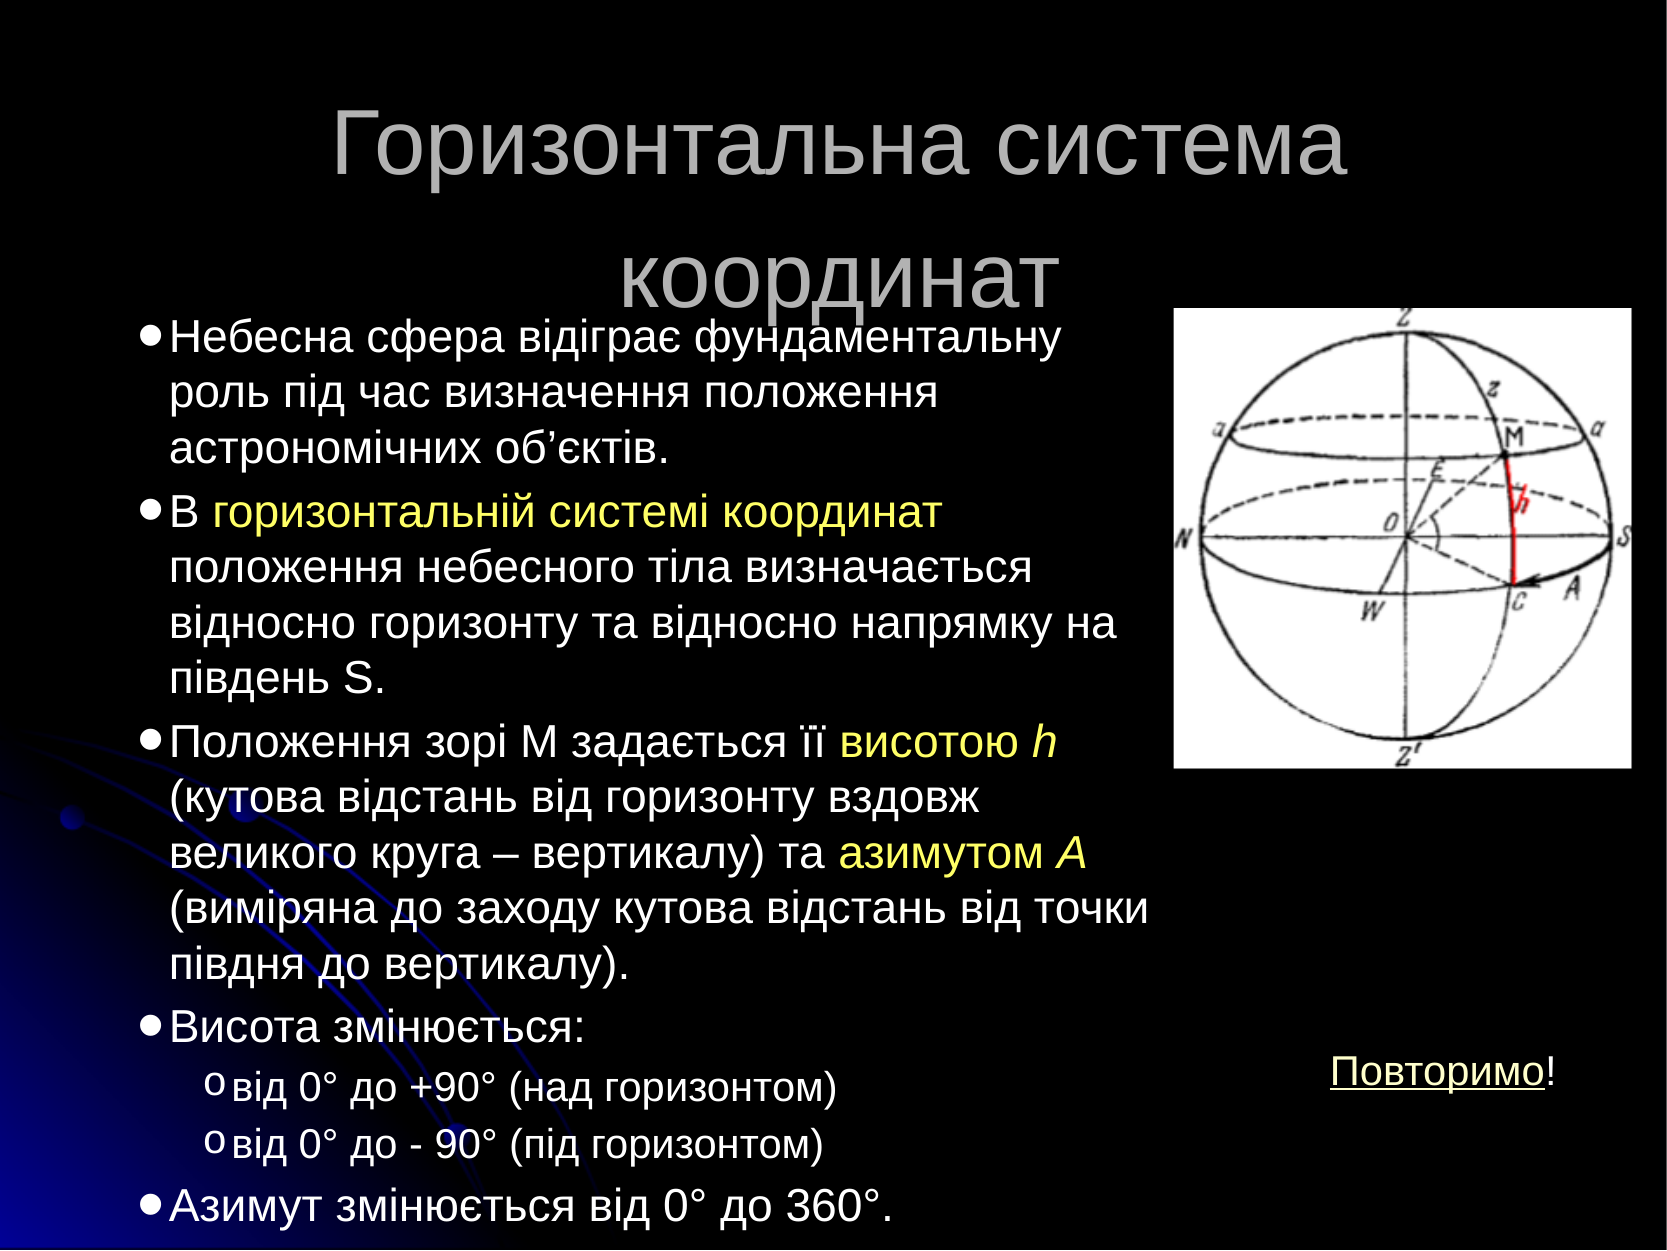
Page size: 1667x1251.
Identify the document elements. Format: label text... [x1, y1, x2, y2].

title Горизонтальна система координат [100, 59, 1579, 327]
text_box [1173, 308, 1634, 771]
picture [0, 0, 1667, 1250]
list Небесна сфера відіграє фундаментальну роль під час визначення положення астрономічних об’єктів. В горизонтальній системі координат положення небесного тіла визначається відносно горизонту та відносно напрямку на південь S. Положення зорі М задається її висотою h (кутова відстань від горизонту вздовж великого круга – вертикалу) та азимутом А (виміряна до заходу кутова відстань від точки півдня до вертикалу). Висота змінюється: від 0° до +90° (над горизонтом) від 0° до - 90° (під горизонтом) Азимут змінюється від 0° до 360°. [100, 300, 1158, 1129]
text_box Повторимо! [1309, 1027, 1577, 1090]
